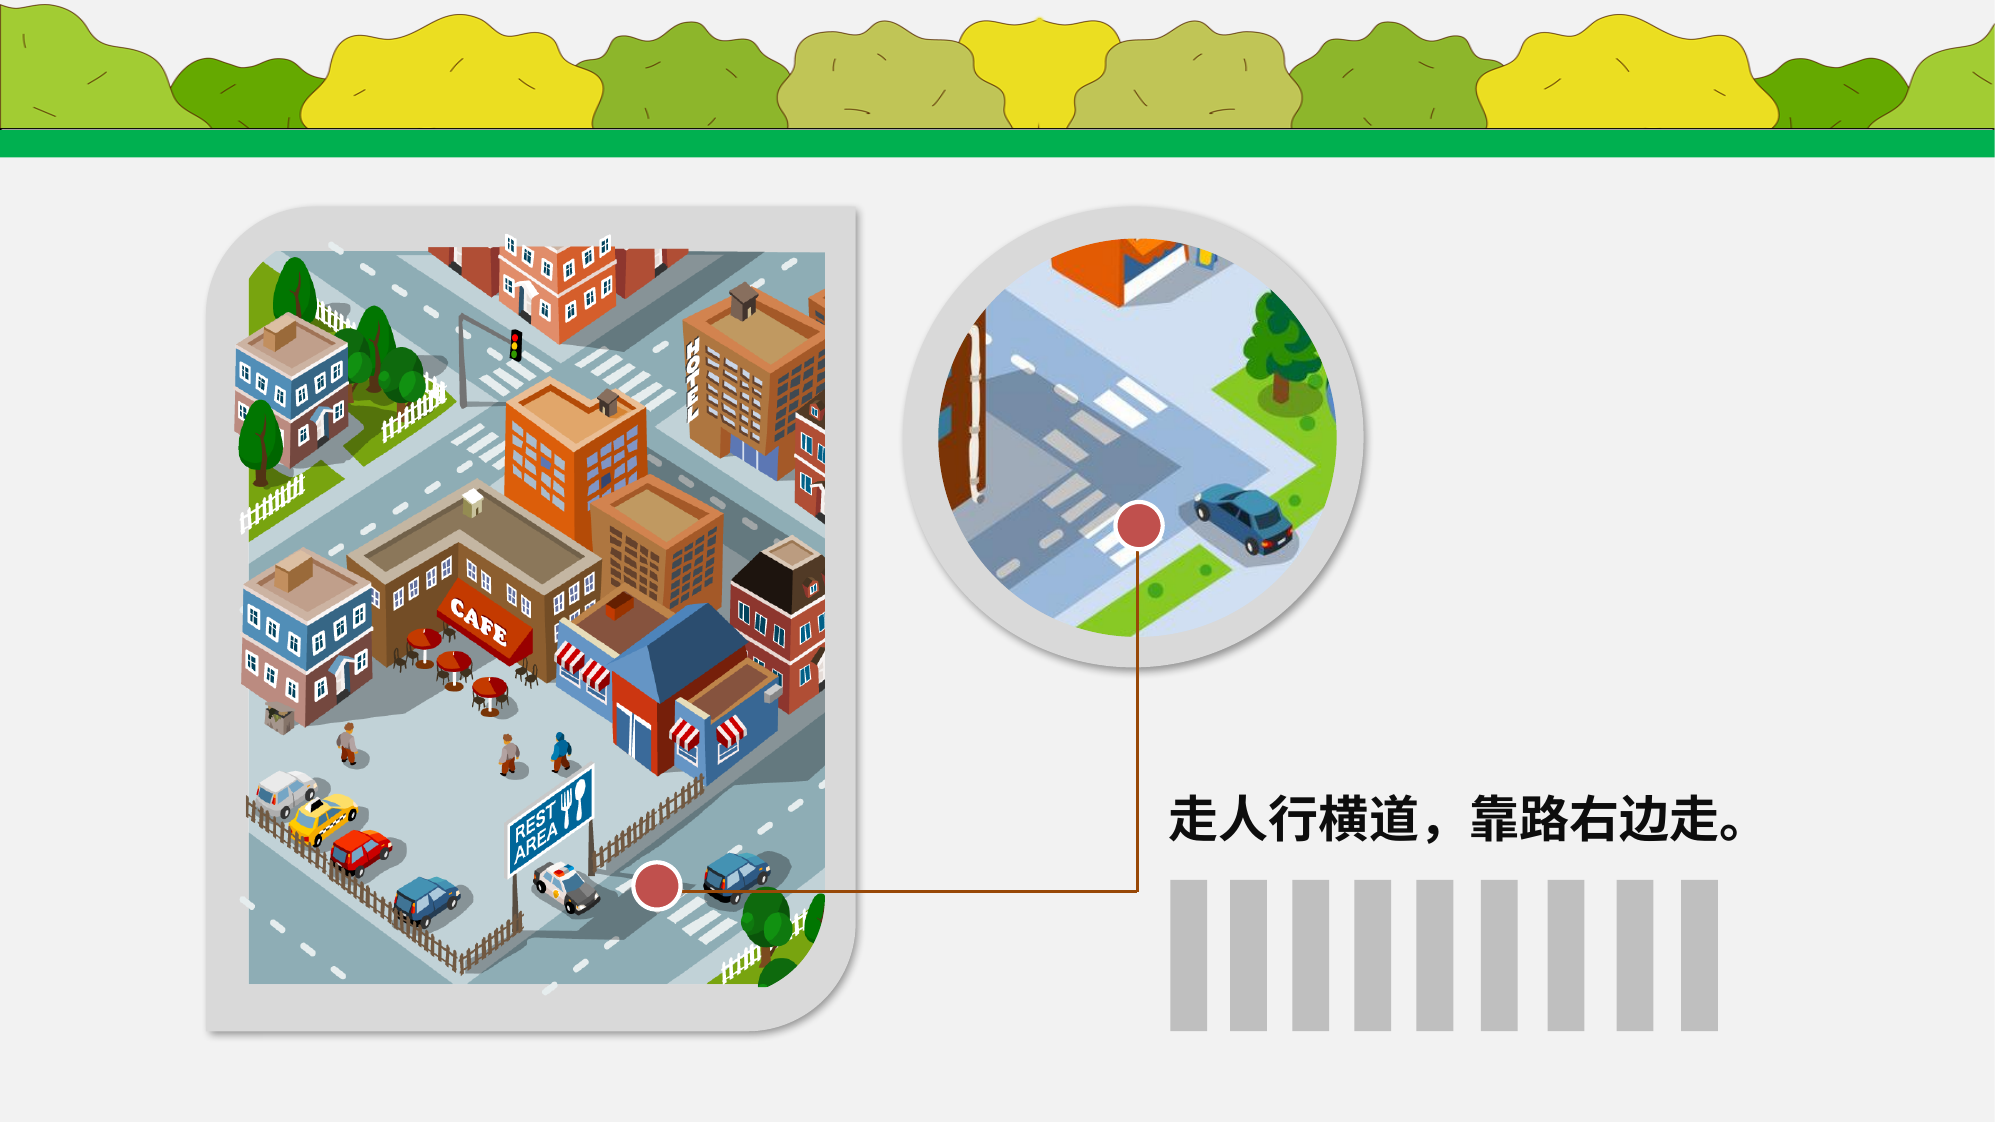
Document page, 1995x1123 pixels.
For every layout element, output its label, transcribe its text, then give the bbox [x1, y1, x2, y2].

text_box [633, 501, 1163, 910]
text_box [205, 206, 856, 1032]
text_box 走人行横道，靠路右边走。 [1168, 780, 1784, 856]
picture [0, 2, 1995, 130]
text_box [0, 159, 1995, 1123]
text_box [0, 139, 1995, 159]
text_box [902, 206, 1364, 668]
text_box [1170, 879, 1719, 1032]
